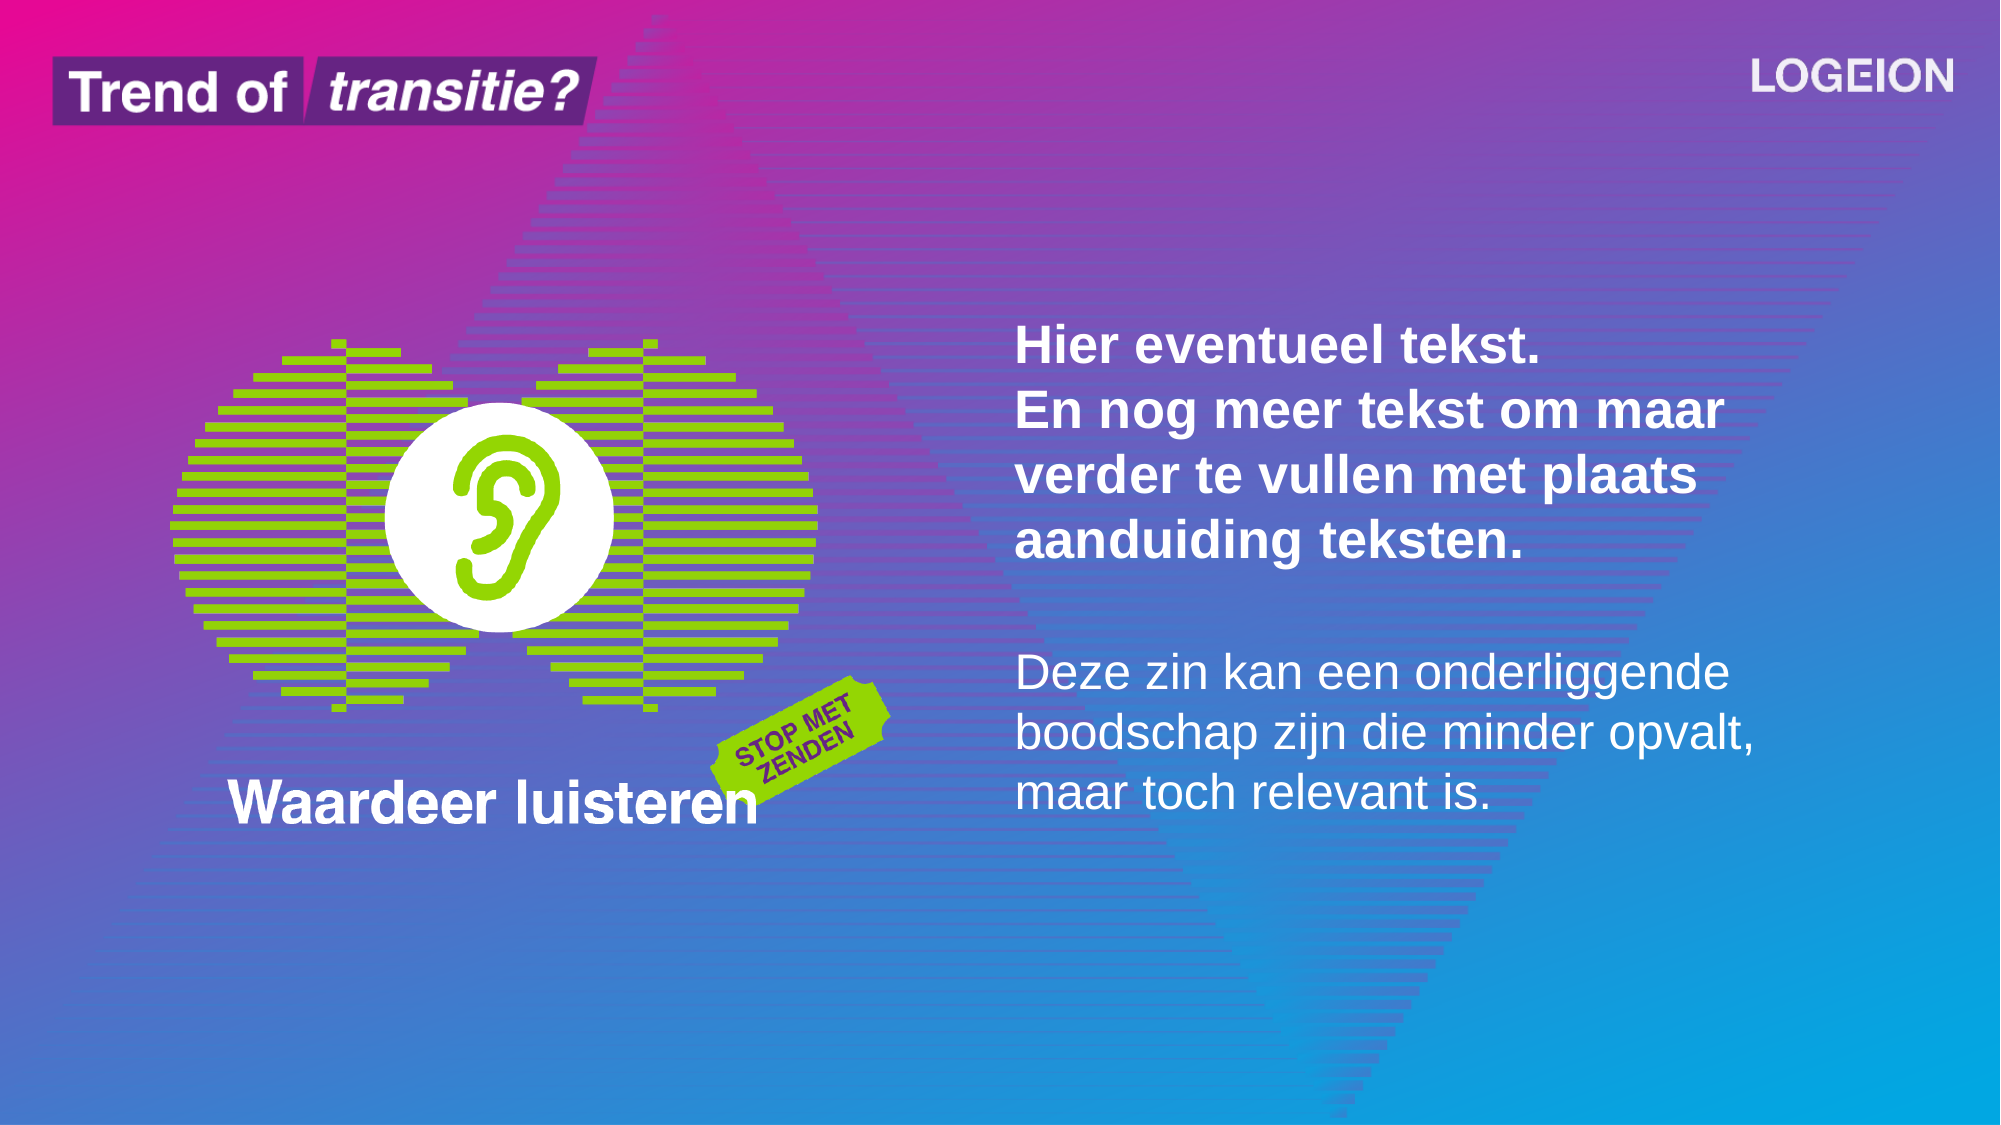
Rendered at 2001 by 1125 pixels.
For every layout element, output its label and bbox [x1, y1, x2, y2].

picture [169, 339, 891, 853]
list [0, 0, 2000, 1125]
